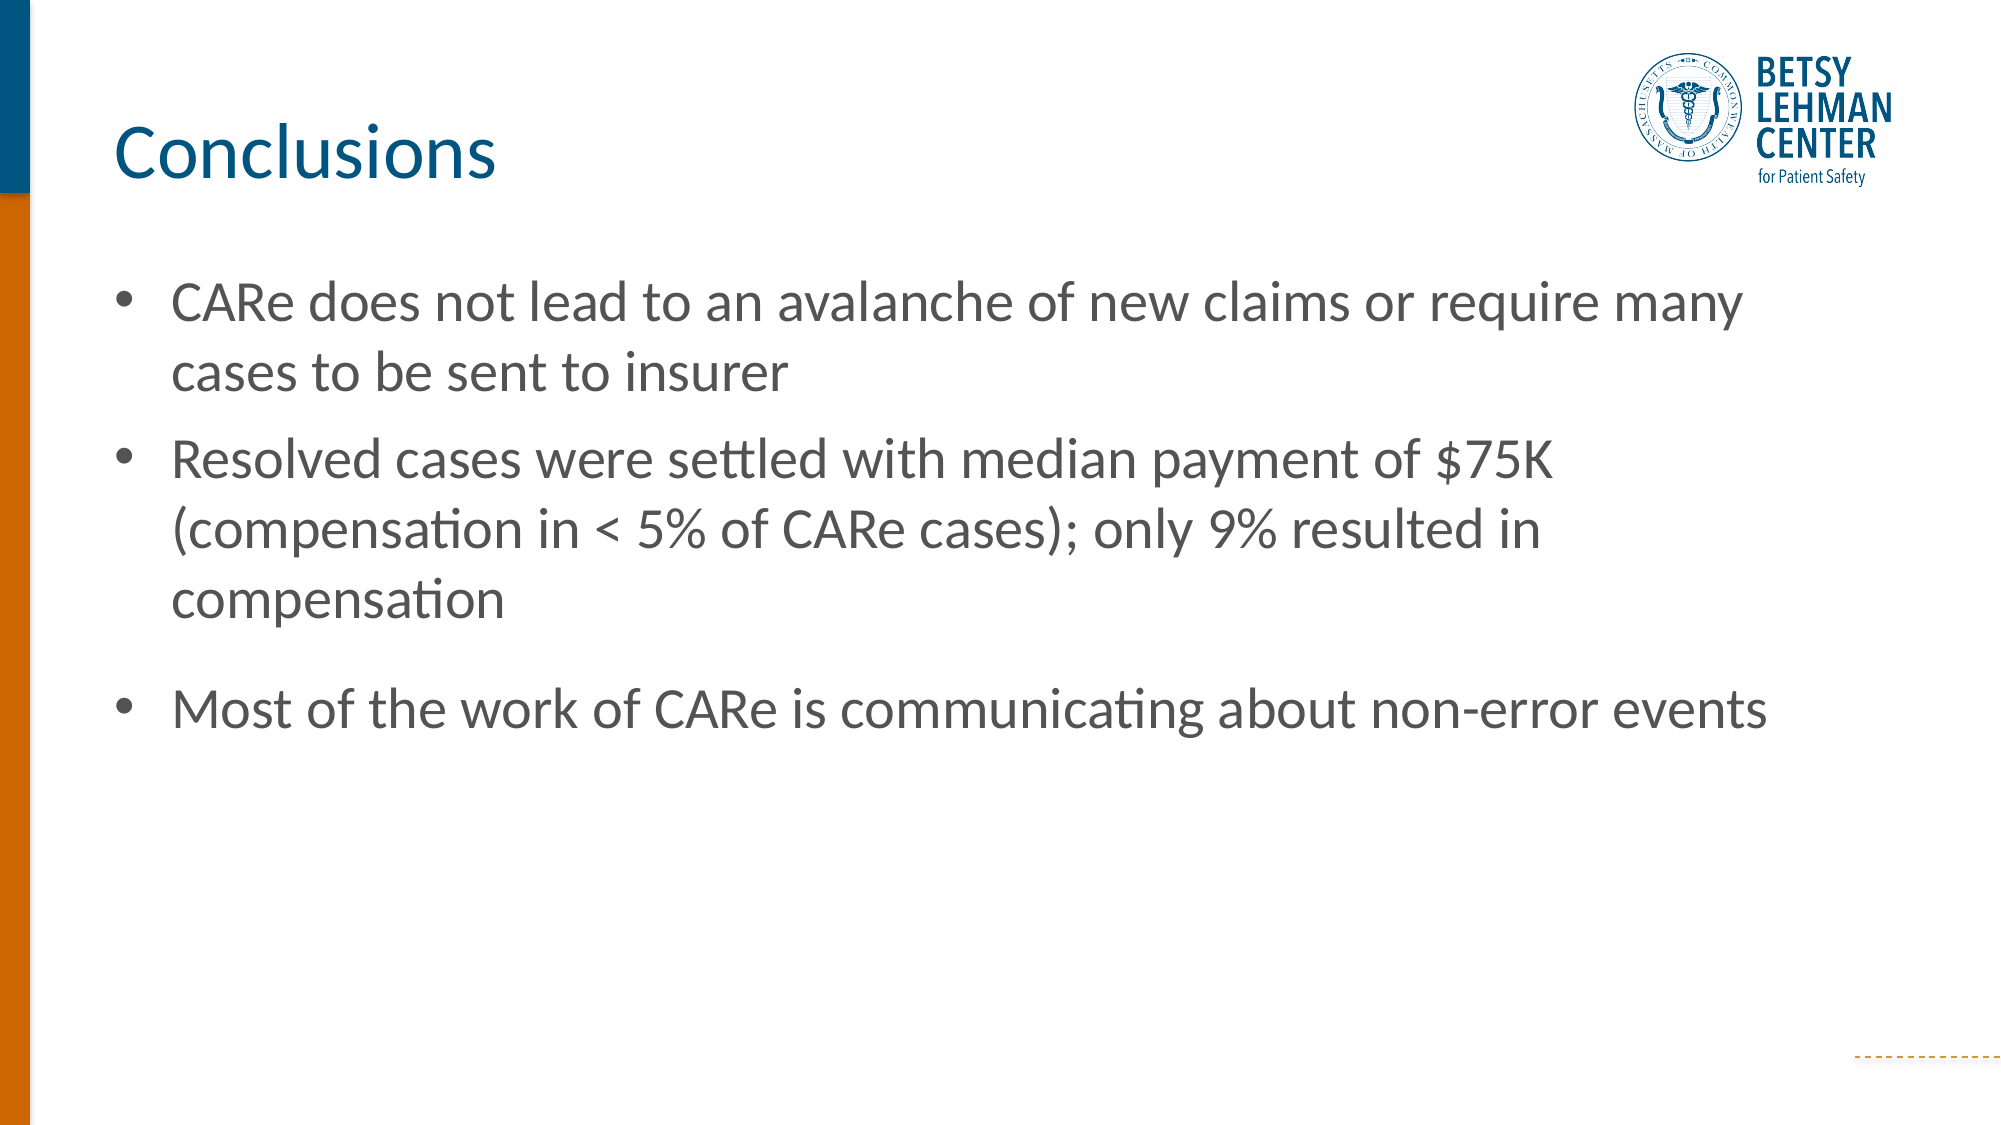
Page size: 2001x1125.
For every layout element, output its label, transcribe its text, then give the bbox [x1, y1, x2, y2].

title Conclusions [99, 69, 1450, 195]
picture [1625, 46, 1900, 194]
list CARe does not lead to an avalanche of new claims or require many cases to be sent to insurer Resolved cases were settled with median payment of $75K (compensation in < 5% of CARe cases); only 9% resulted in compensation Most of the work of CARe is communicating about non-error events [99, 256, 1871, 1069]
